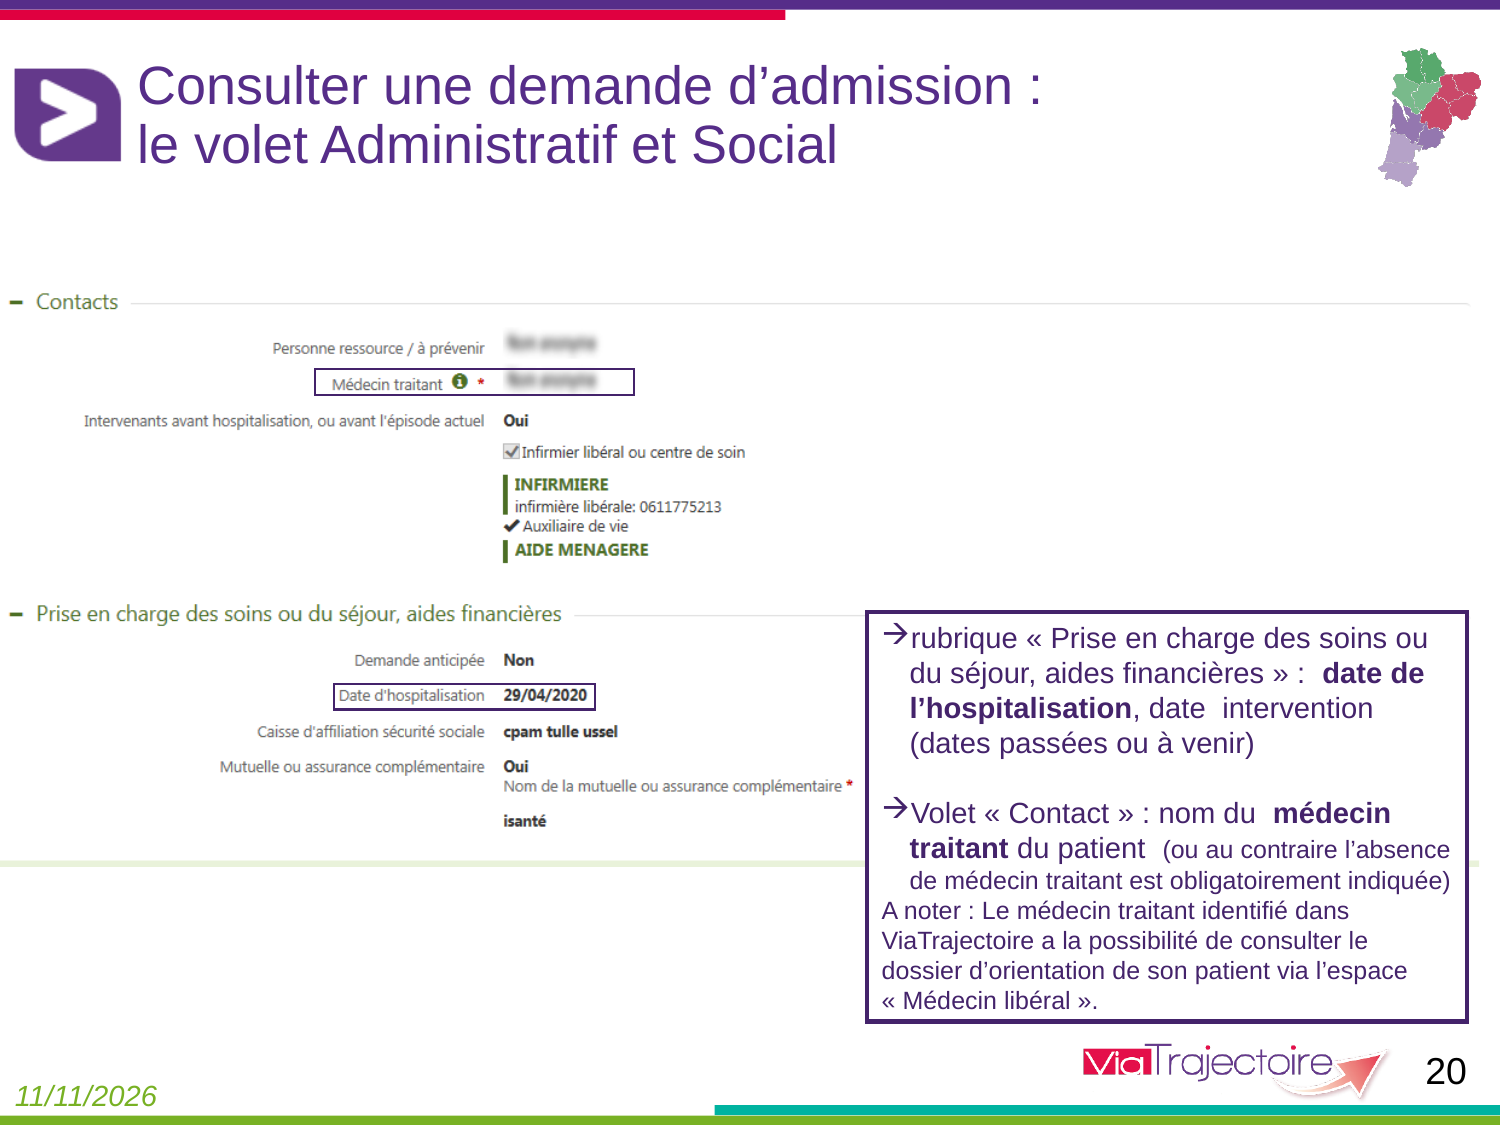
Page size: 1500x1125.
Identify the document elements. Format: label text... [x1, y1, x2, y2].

title Consulter une demande d’admission : le volet Administratif et Social [122, 50, 1355, 183]
picture [1375, 45, 1482, 188]
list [0, 268, 1480, 867]
picture [13, 67, 122, 165]
slide_number 20 [1144, 1039, 1482, 1100]
text_box rubrique « Prise en charge des soins ou du séjour, aides financières » : date de l’hospitalisation, date intervention (dates passées ou à venir) Volet « Contact » : nom du médecin traitant du patient (ou au contraire l’absence de médecin traitant est obligatoirement indiquée) A noter : Le médecin traitant identifié dans ViaTrajectoire a la possibilité de consulter le dossier d’orientation de son patient via l’espace « Médecin libéral ». [866, 867, 1468, 1022]
picture [1073, 1037, 1397, 1103]
